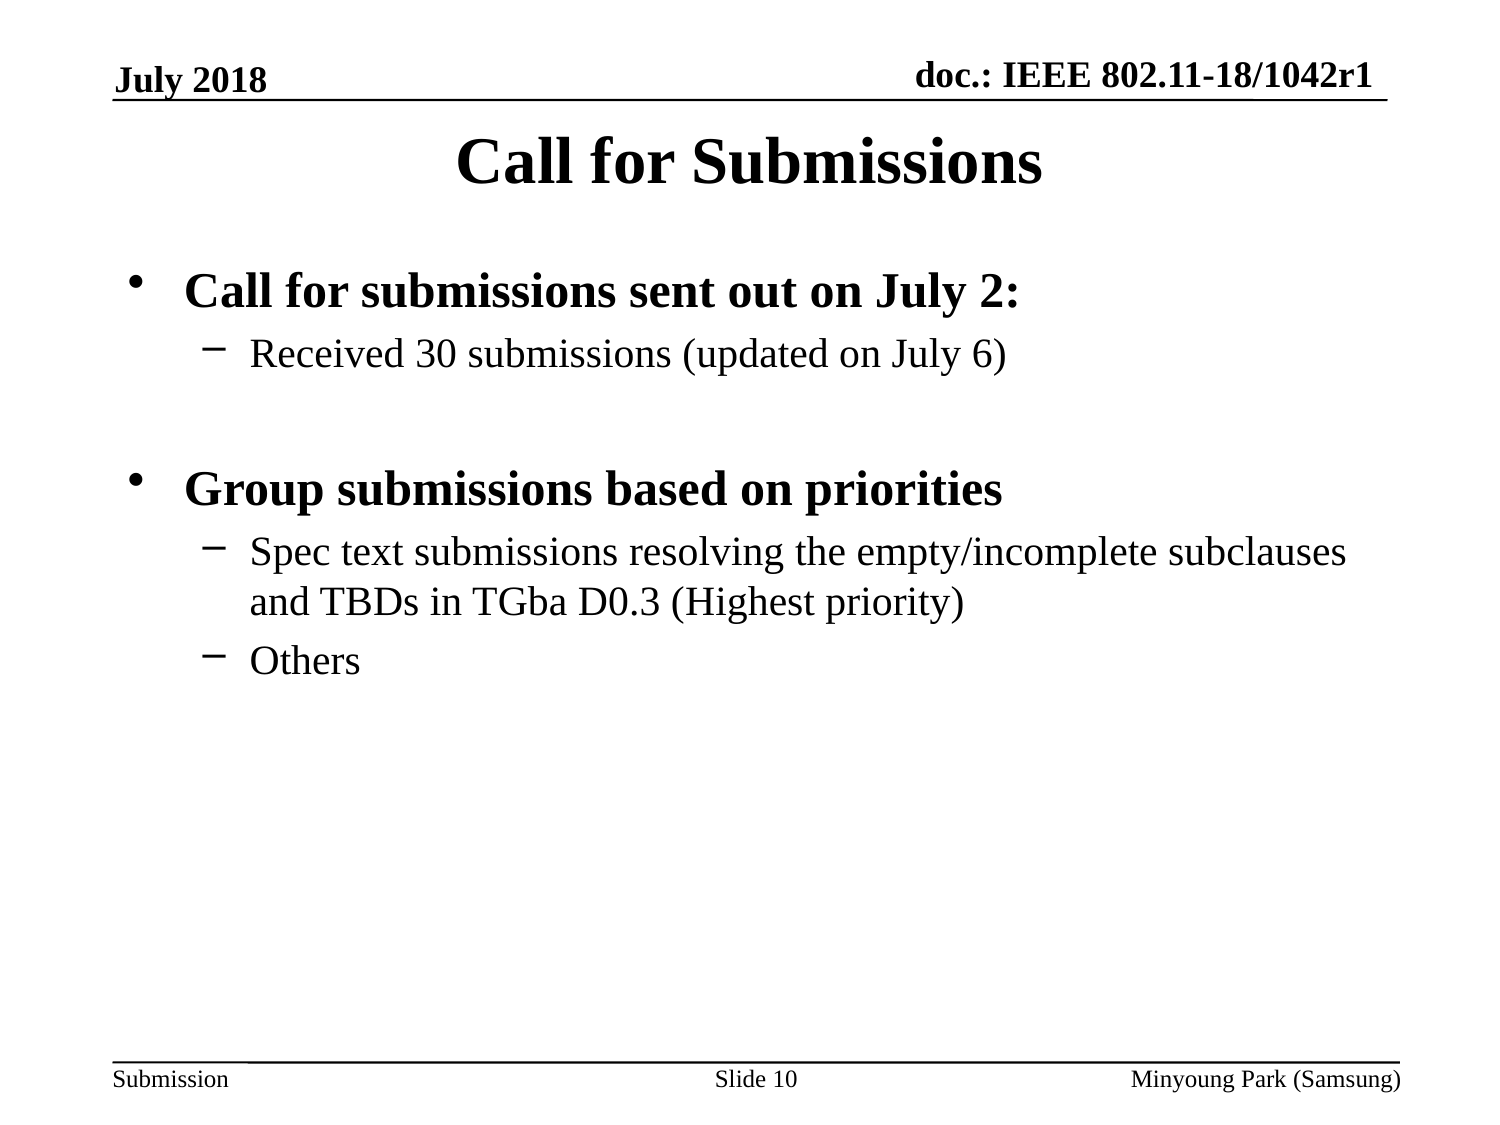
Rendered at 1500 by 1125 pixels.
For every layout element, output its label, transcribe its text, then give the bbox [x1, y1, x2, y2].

list Call for submissions sent out on July 2: Received 30 submissions (updated on July 6) Group submissions based on priorities Spec text submissions resolving the empty/incomplete subclauses and TBDs in TGba D0.3 (Highest priority) Others [112, 249, 1388, 1063]
footer Minyoung Park (Samsung) [949, 1061, 1402, 1093]
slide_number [114, 54, 335, 101]
title Call for Submissions [112, 112, 1388, 201]
slide_number Slide 10 [712, 1061, 800, 1093]
